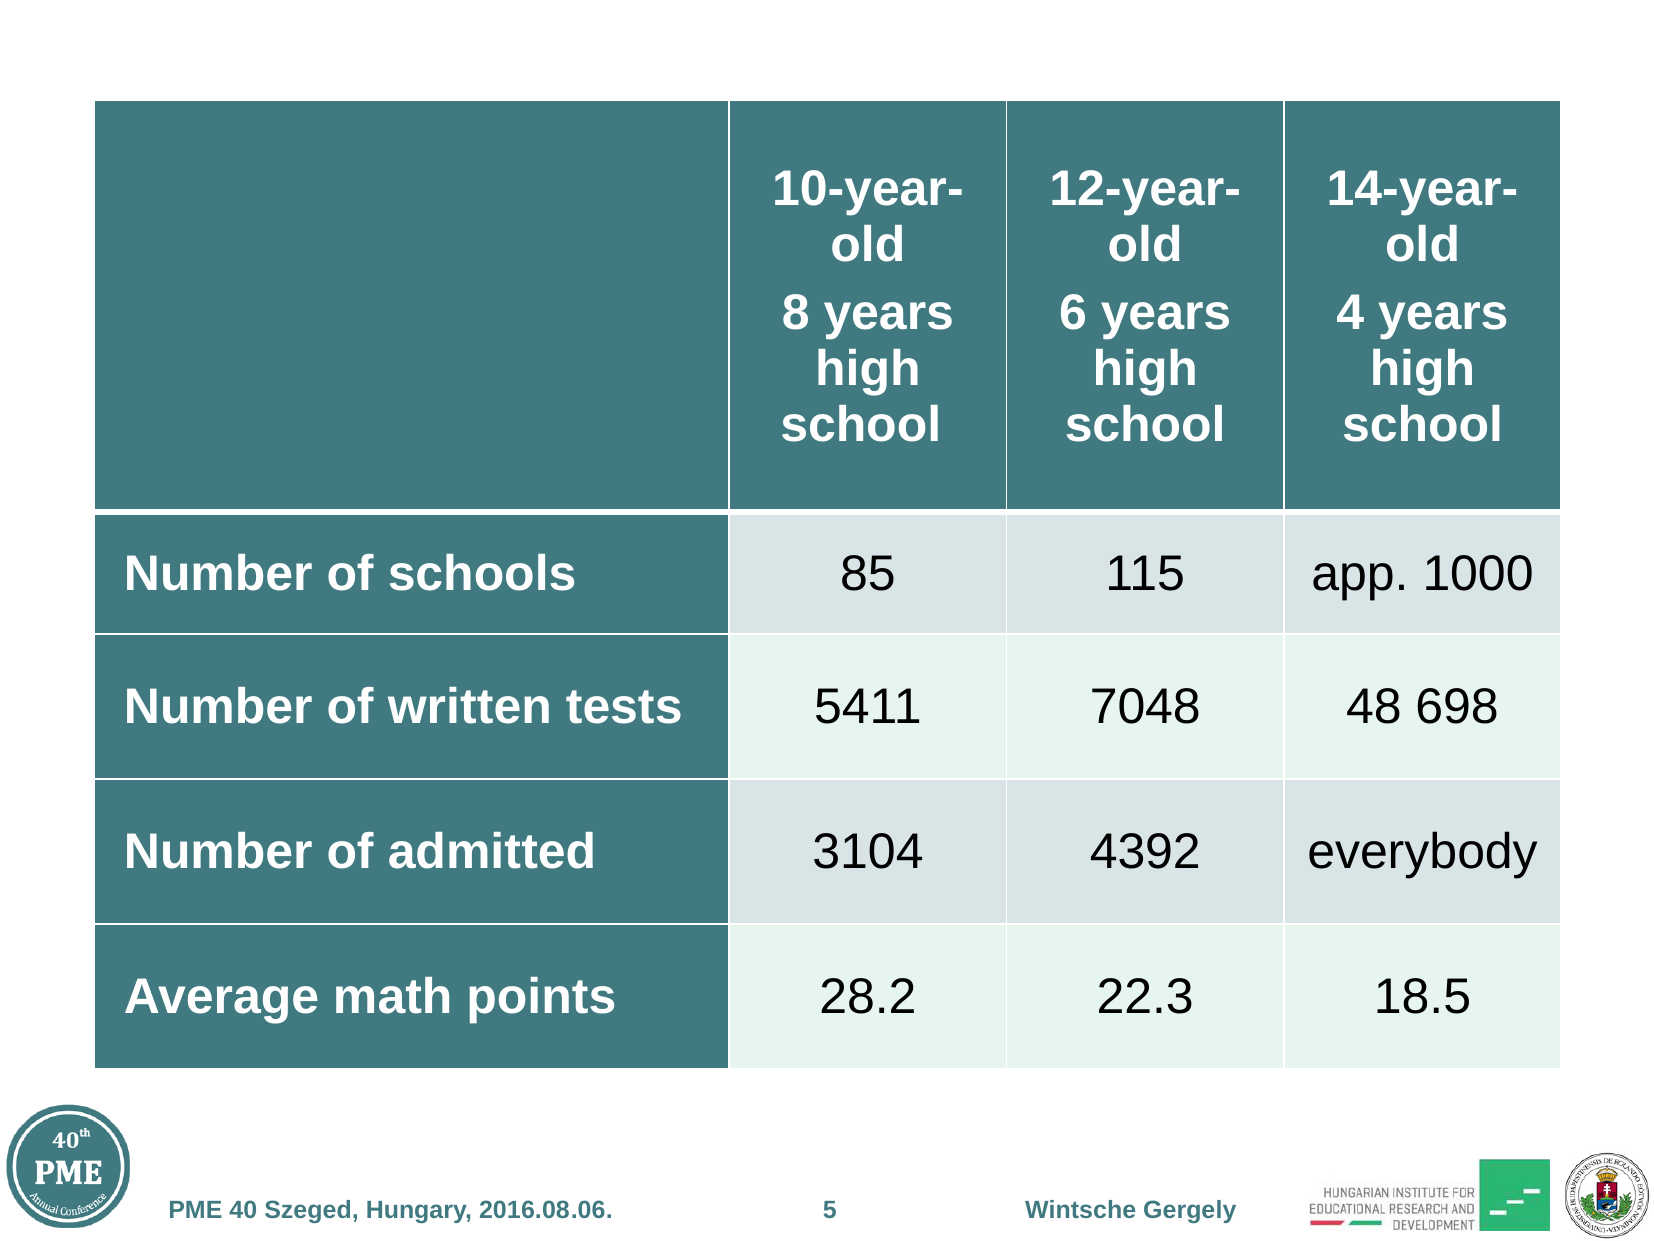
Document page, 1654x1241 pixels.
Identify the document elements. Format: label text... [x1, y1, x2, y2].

table_header 12-year-old 6 years high school [1007, 101, 1283, 509]
table_cell 3104 [730, 780, 1006, 923]
table_cell 22.3 [1007, 925, 1283, 1068]
table_cell 28.2 [730, 925, 1006, 1068]
table_cell 4392 [1007, 780, 1283, 923]
table_cell 18.5 [1285, 925, 1560, 1068]
picture [1309, 1159, 1550, 1231]
table_header 14-year-old 4 years high school [1285, 101, 1560, 509]
picture [6, 1104, 130, 1228]
table_cell everybody [1285, 780, 1560, 923]
table_header [95, 101, 728, 509]
picture [1560, 1149, 1653, 1241]
table_header 10-year-old 8 years high school [730, 101, 1006, 509]
table_cell 48 698 [1285, 635, 1560, 778]
table_cell 5411 [730, 635, 1006, 778]
table_cell Number of admitted [95, 780, 728, 923]
table_cell 85 [730, 515, 1006, 633]
table_cell app. 1000 [1285, 515, 1560, 633]
table_cell Number of written tests [95, 635, 728, 778]
table_cell Number of schools [95, 515, 728, 633]
table_cell 7048 [1007, 635, 1283, 778]
table_cell 115 [1007, 515, 1283, 633]
table_cell Average math points [95, 925, 728, 1068]
